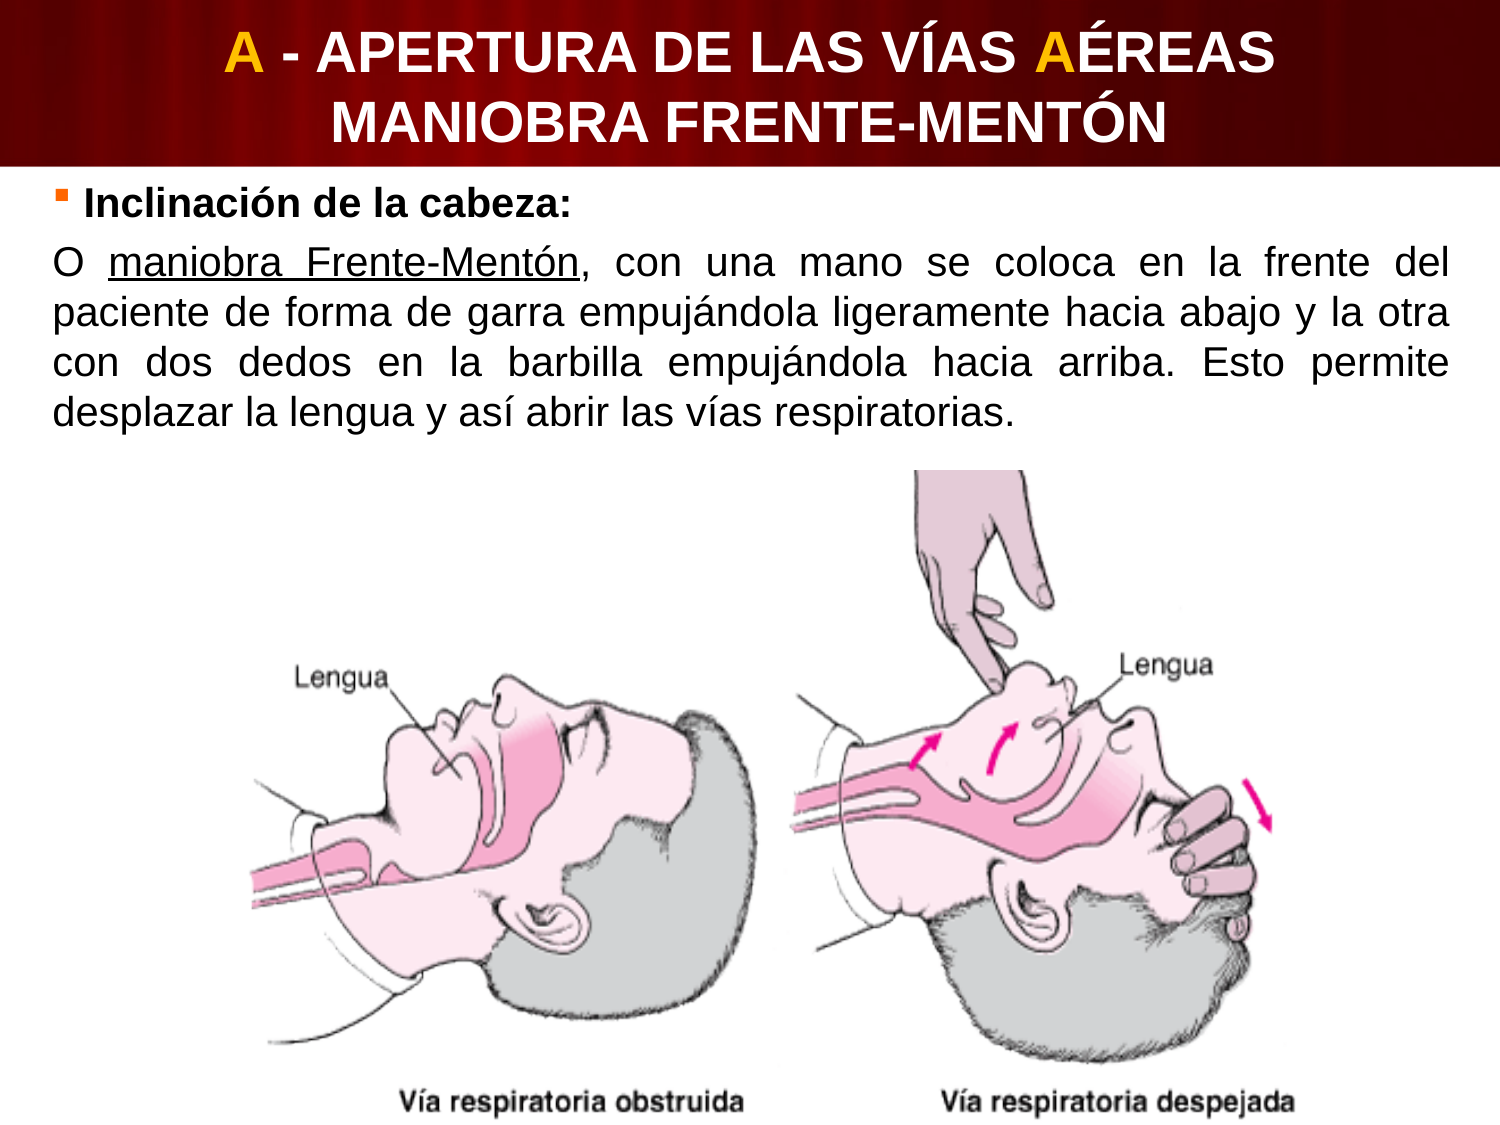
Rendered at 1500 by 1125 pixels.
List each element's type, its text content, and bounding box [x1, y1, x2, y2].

list Inclinación de la cabeza: O maniobra Frente-Mentón, con una mano se coloca en la frente del paciente de forma de garra empujándola ligeramente hacia abajo y la otra con dos dedos en la barbilla empujándola hacia arriba. Esto permite desplazar la lengua y así abrir las vías respiratorias. [52, 168, 1451, 962]
title A - APERTURA DE LAS VÍAS AÉREAS MANIOBRA FRENTE-MENTÓN [51, 35, 1449, 135]
picture [0, 0, 1500, 1125]
